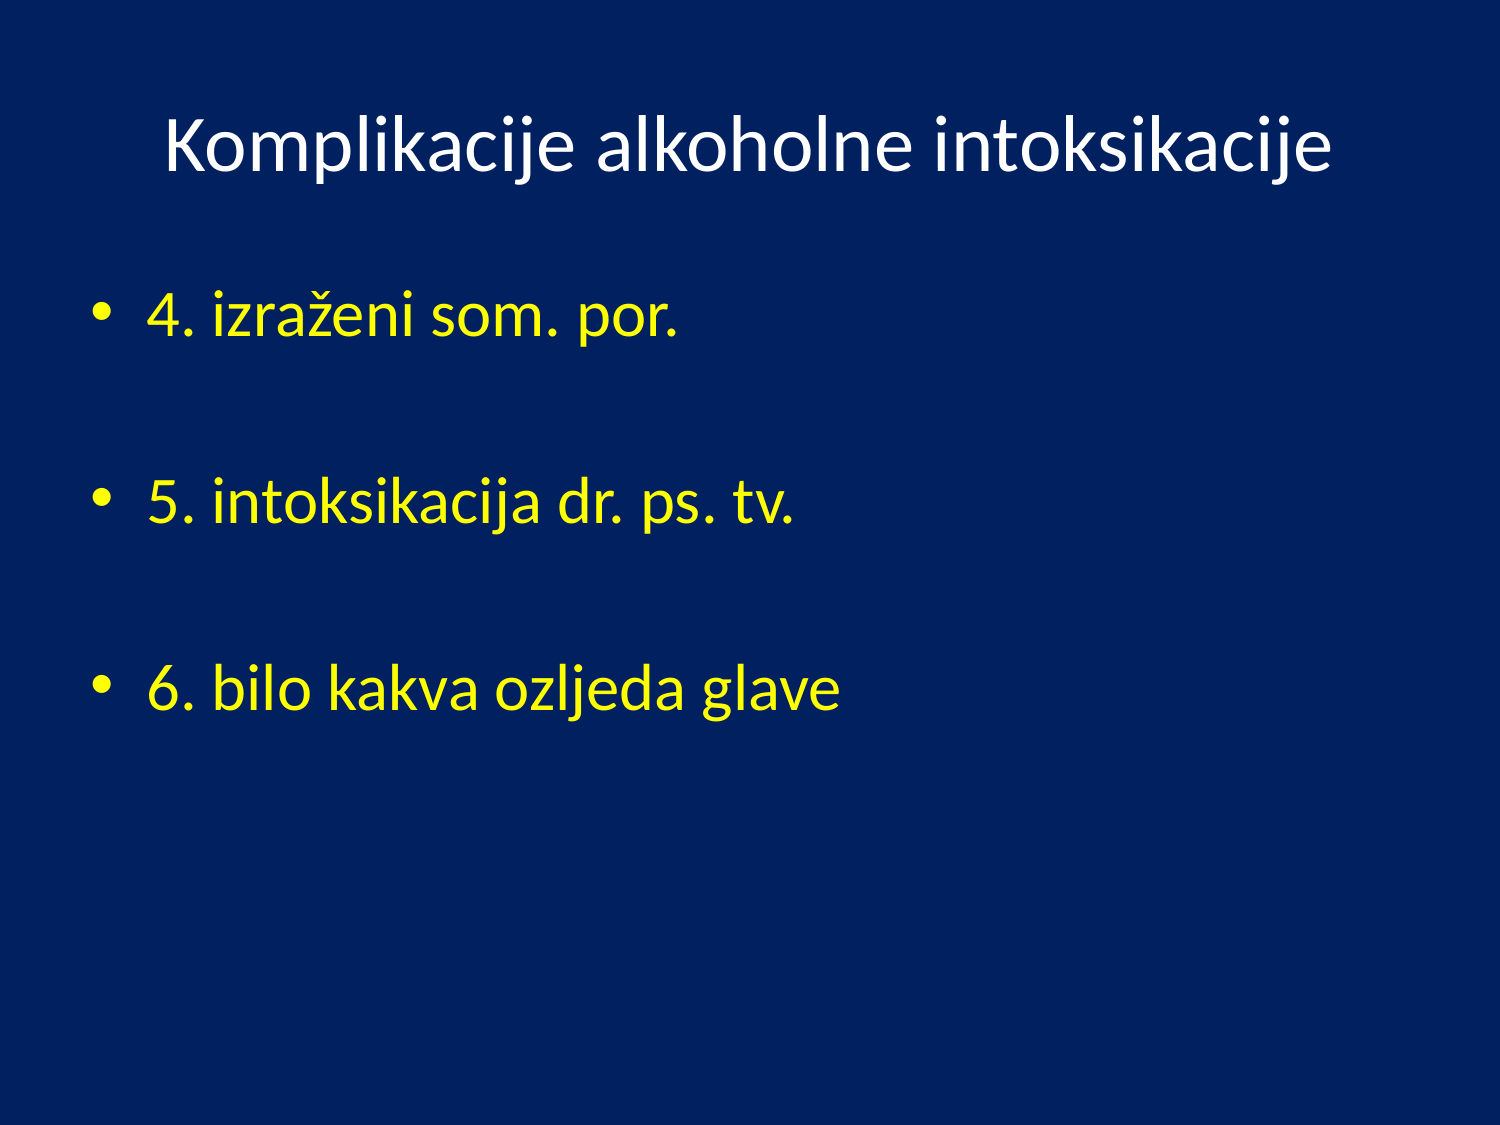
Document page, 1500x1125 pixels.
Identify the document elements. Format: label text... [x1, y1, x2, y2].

list 4. izraženi som. por. 5. intoksikacija dr. ps. tv. 6. bilo kakva ozljeda glave [75, 262, 1425, 1005]
title Komplikacije alkoholne intoksikacije [75, 45, 1425, 233]
